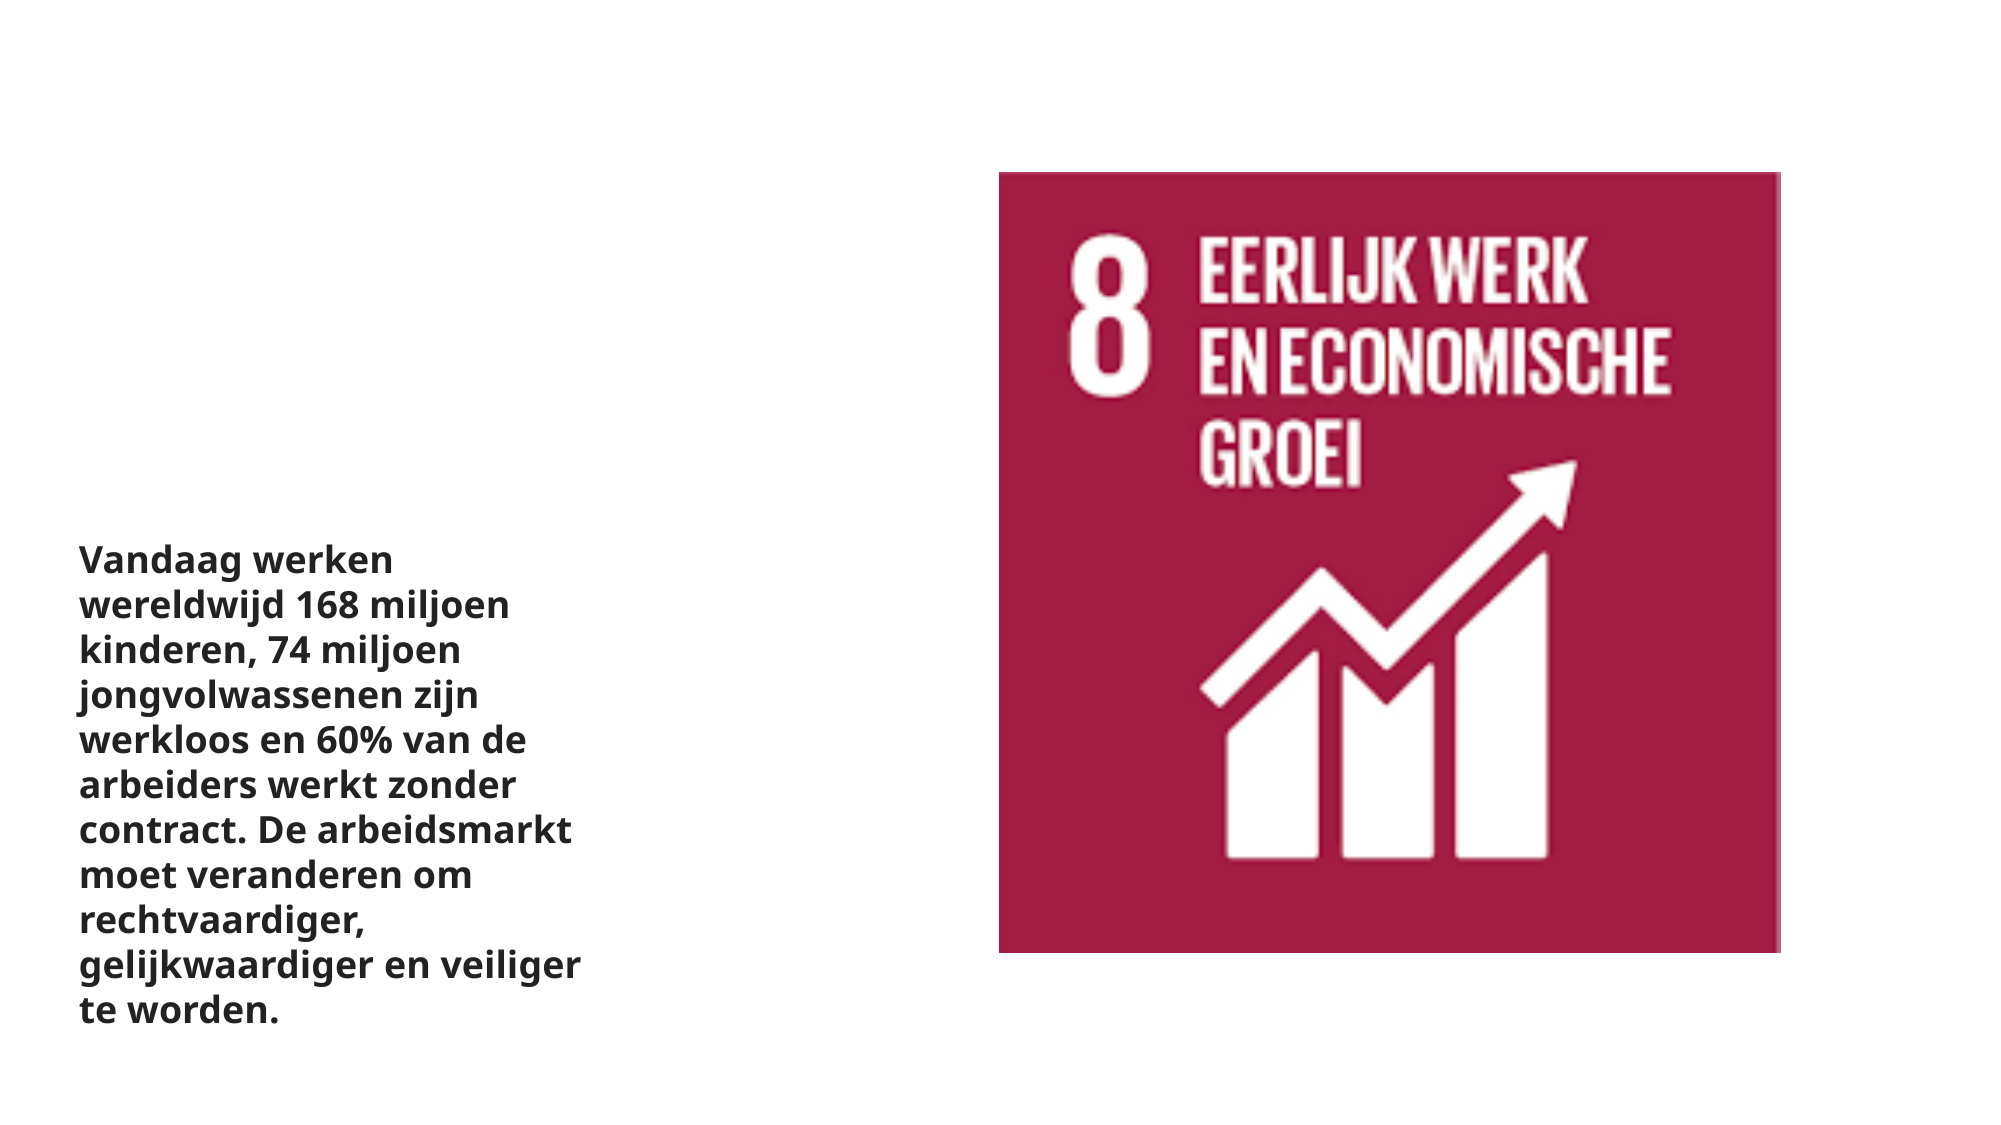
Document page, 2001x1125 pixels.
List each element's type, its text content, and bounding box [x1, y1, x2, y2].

picture [999, 172, 1781, 953]
text_box Vandaag werken wereldwijd 168 miljoen kinderen, 74 miljoen jongvolwassenen zijn werkloos en 60% van de arbeiders werkt zonder contract. De arbeidsmarkt moet veranderen om rechtvaardiger, gelijkwaardiger en veiliger te worden. [64, 528, 619, 1039]
